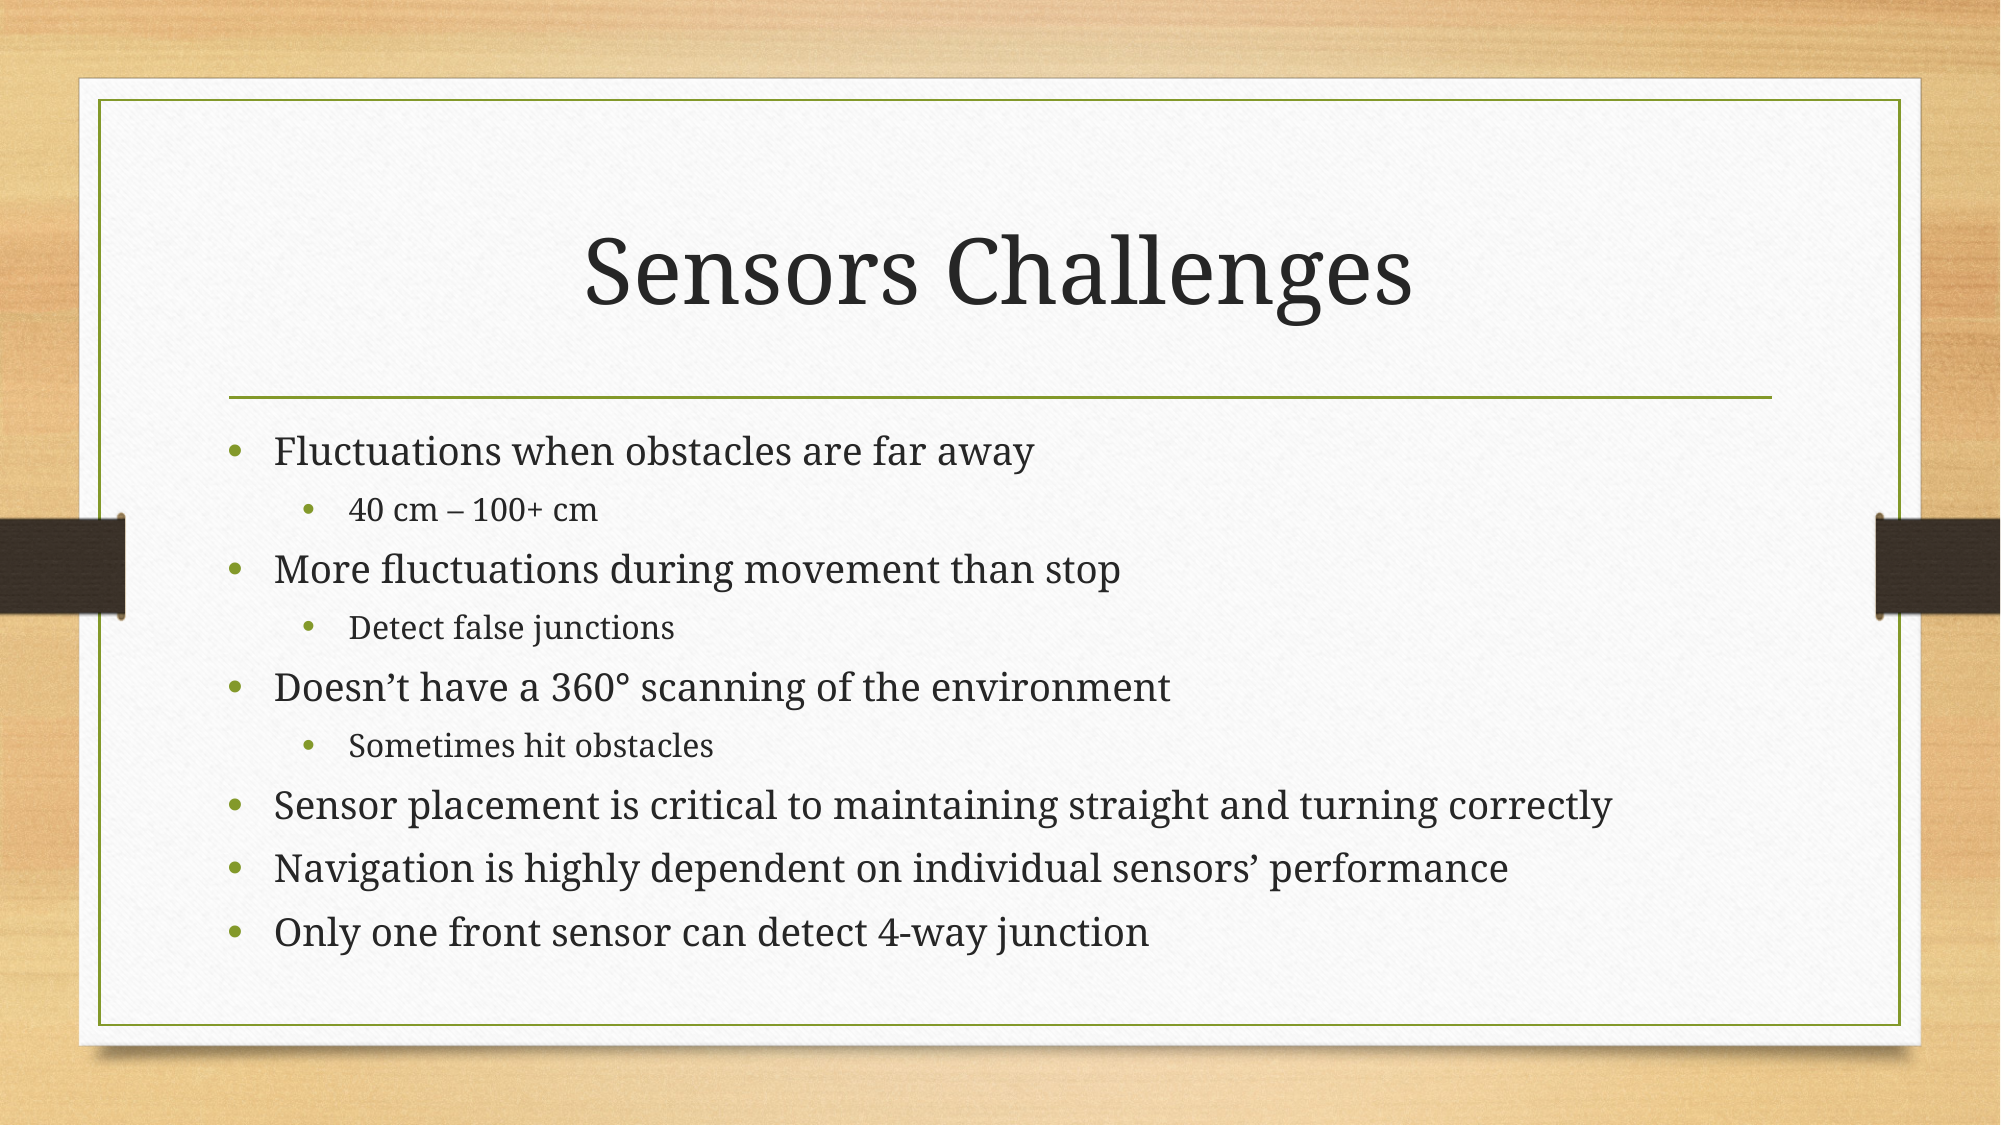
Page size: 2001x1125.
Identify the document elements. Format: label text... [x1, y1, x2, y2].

picture [0, 0, 2001, 1125]
list Fluctuations when obstacles are far away 40 cm – 100+ cm More fluctuations during movement than stop Detect false junctions Doesn’t have a 360° scanning of the environment Sometimes hit obstacles Sensor placement is critical to maintaining straight and turning correctly Navigation is highly dependent on individual sensors’ performance Only one front sensor can detect 4-way junction [212, 419, 1788, 964]
title Sensors Challenges [212, 161, 1788, 375]
